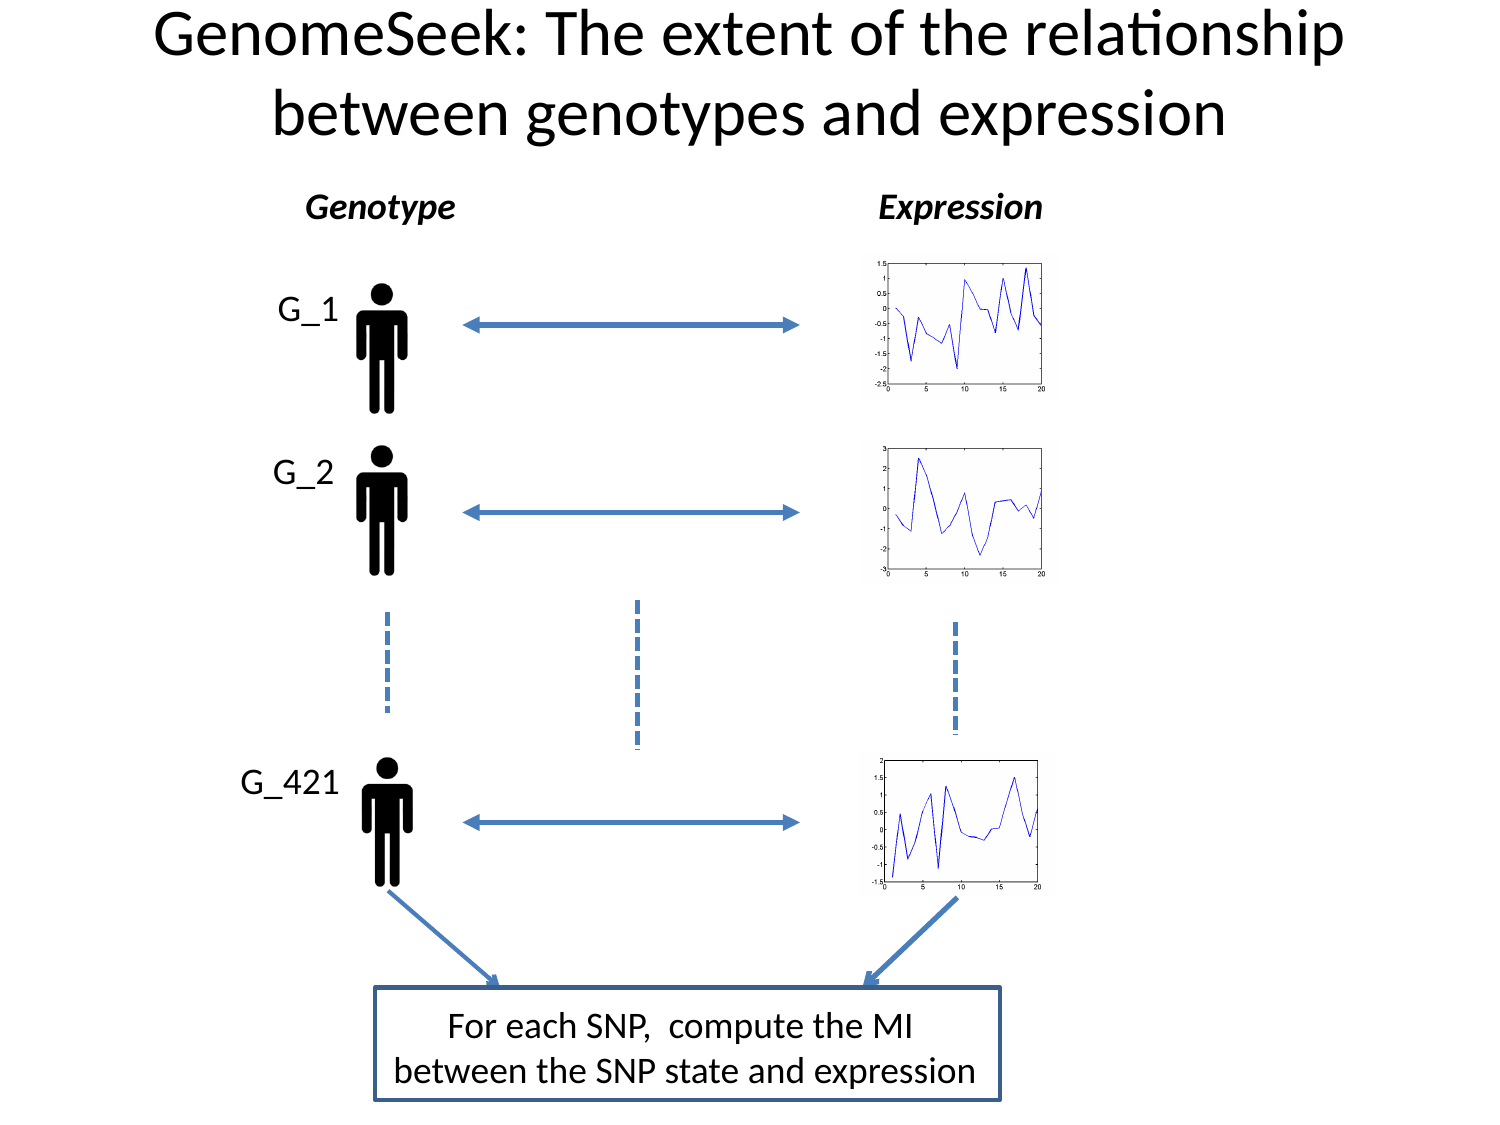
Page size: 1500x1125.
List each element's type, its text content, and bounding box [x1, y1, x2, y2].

picture [312, 277, 453, 418]
text_box G_421 [225, 749, 318, 809]
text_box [387, 890, 501, 988]
text_box [373, 985, 1002, 1102]
picture [862, 252, 1060, 401]
text_box G_2 [258, 439, 311, 500]
title GenomeSeek: The extent of the relationship between genotypes and expression [75, 0, 1425, 163]
picture [862, 437, 1060, 586]
text_box Genotype [290, 174, 472, 235]
picture [312, 439, 453, 580]
picture [858, 749, 1056, 898]
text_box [862, 897, 958, 988]
text_box G_1 [263, 276, 311, 337]
text_box Expression [863, 174, 1059, 235]
picture [317, 750, 459, 891]
